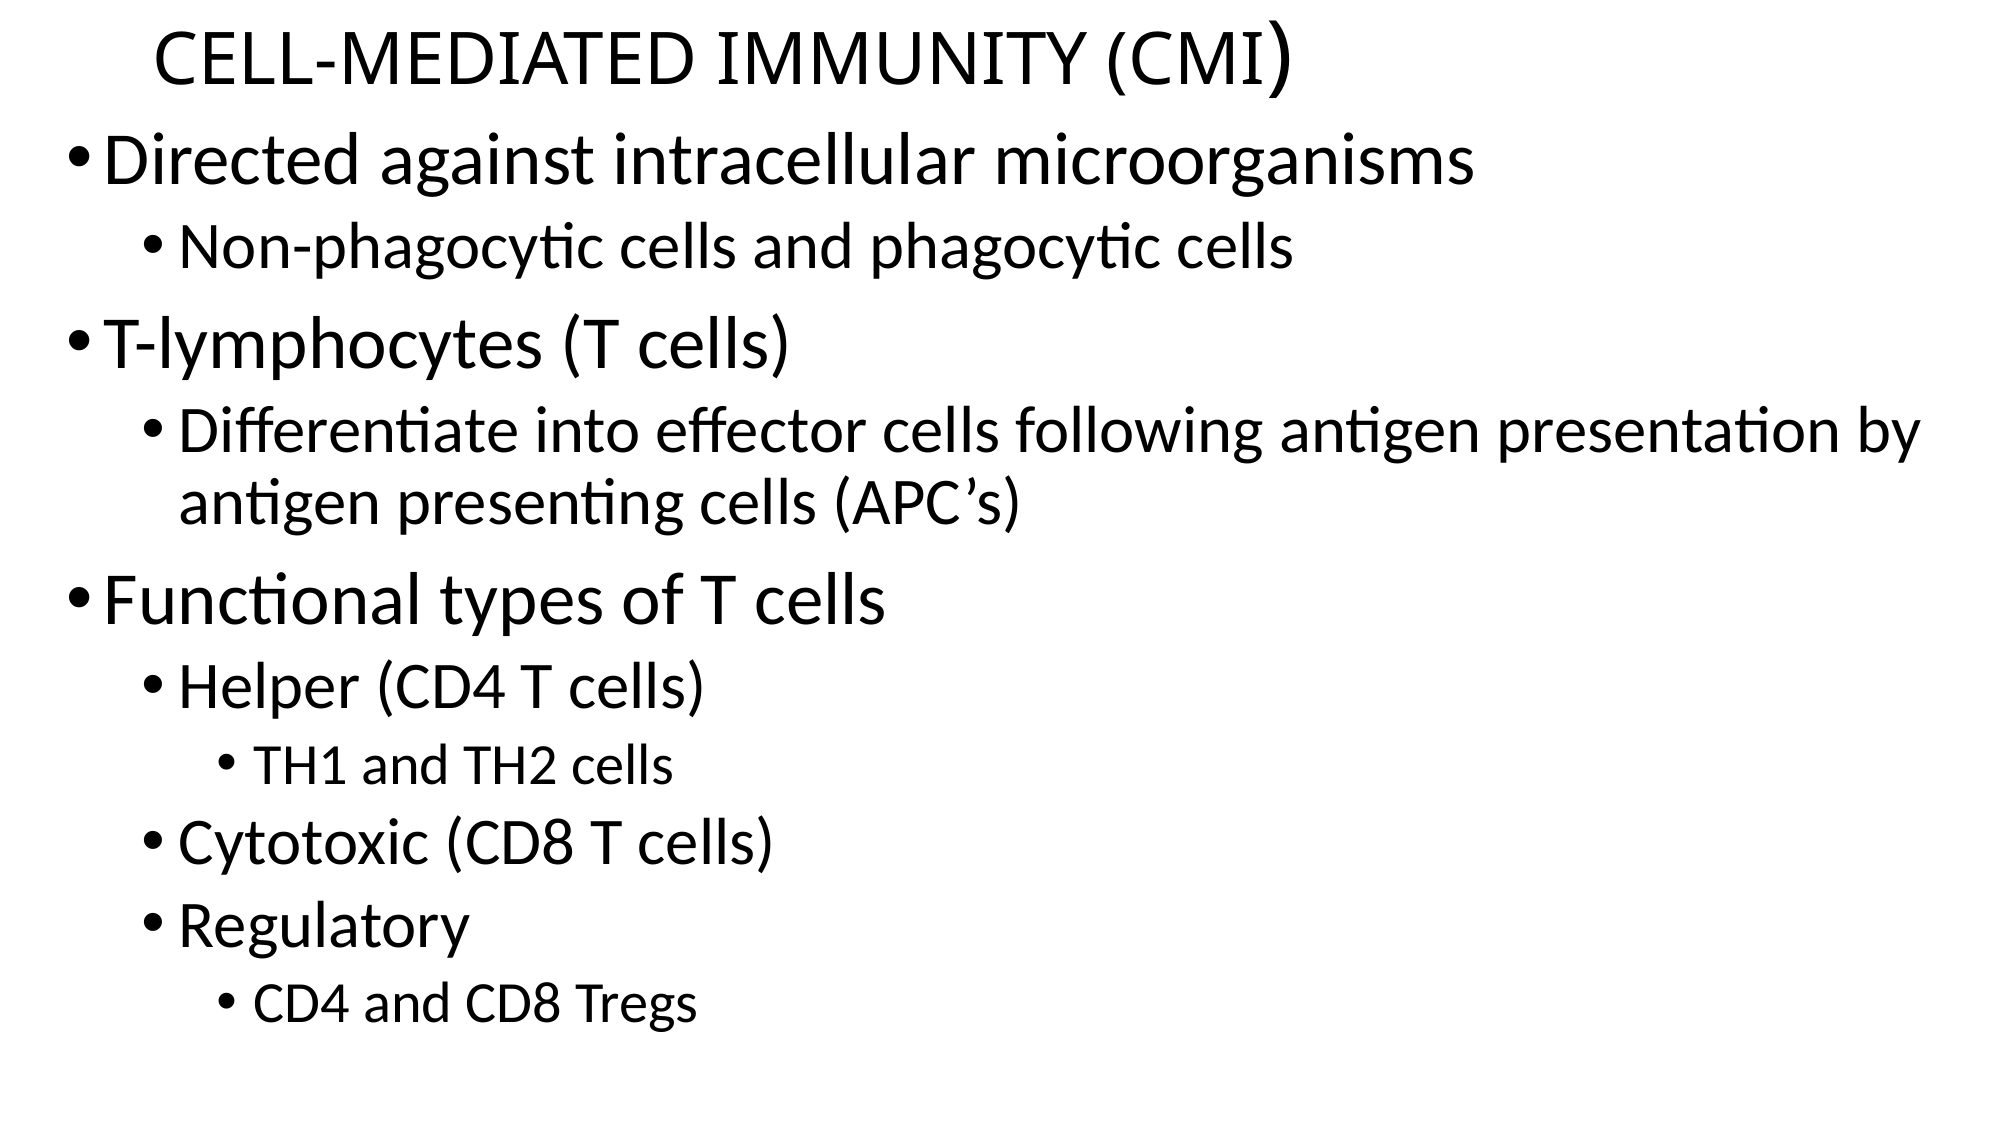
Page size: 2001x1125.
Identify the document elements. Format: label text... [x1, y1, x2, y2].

list Directed against intracellular microorganisms Non-phagocytic cells and phagocytic cells T-lymphocytes (T cells) Differentiate into effector cells following antigen presentation by antigen presenting cells (APC’s) Functional types of T cells Helper (CD4 T cells) TH1 and TH2 cells Cytotoxic (CD8 T cells) Regulatory CD4 and CD8 Tregs [51, 111, 1953, 1086]
title CELL-MEDIATED IMMUNITY (CMI) [137, 0, 1863, 111]
